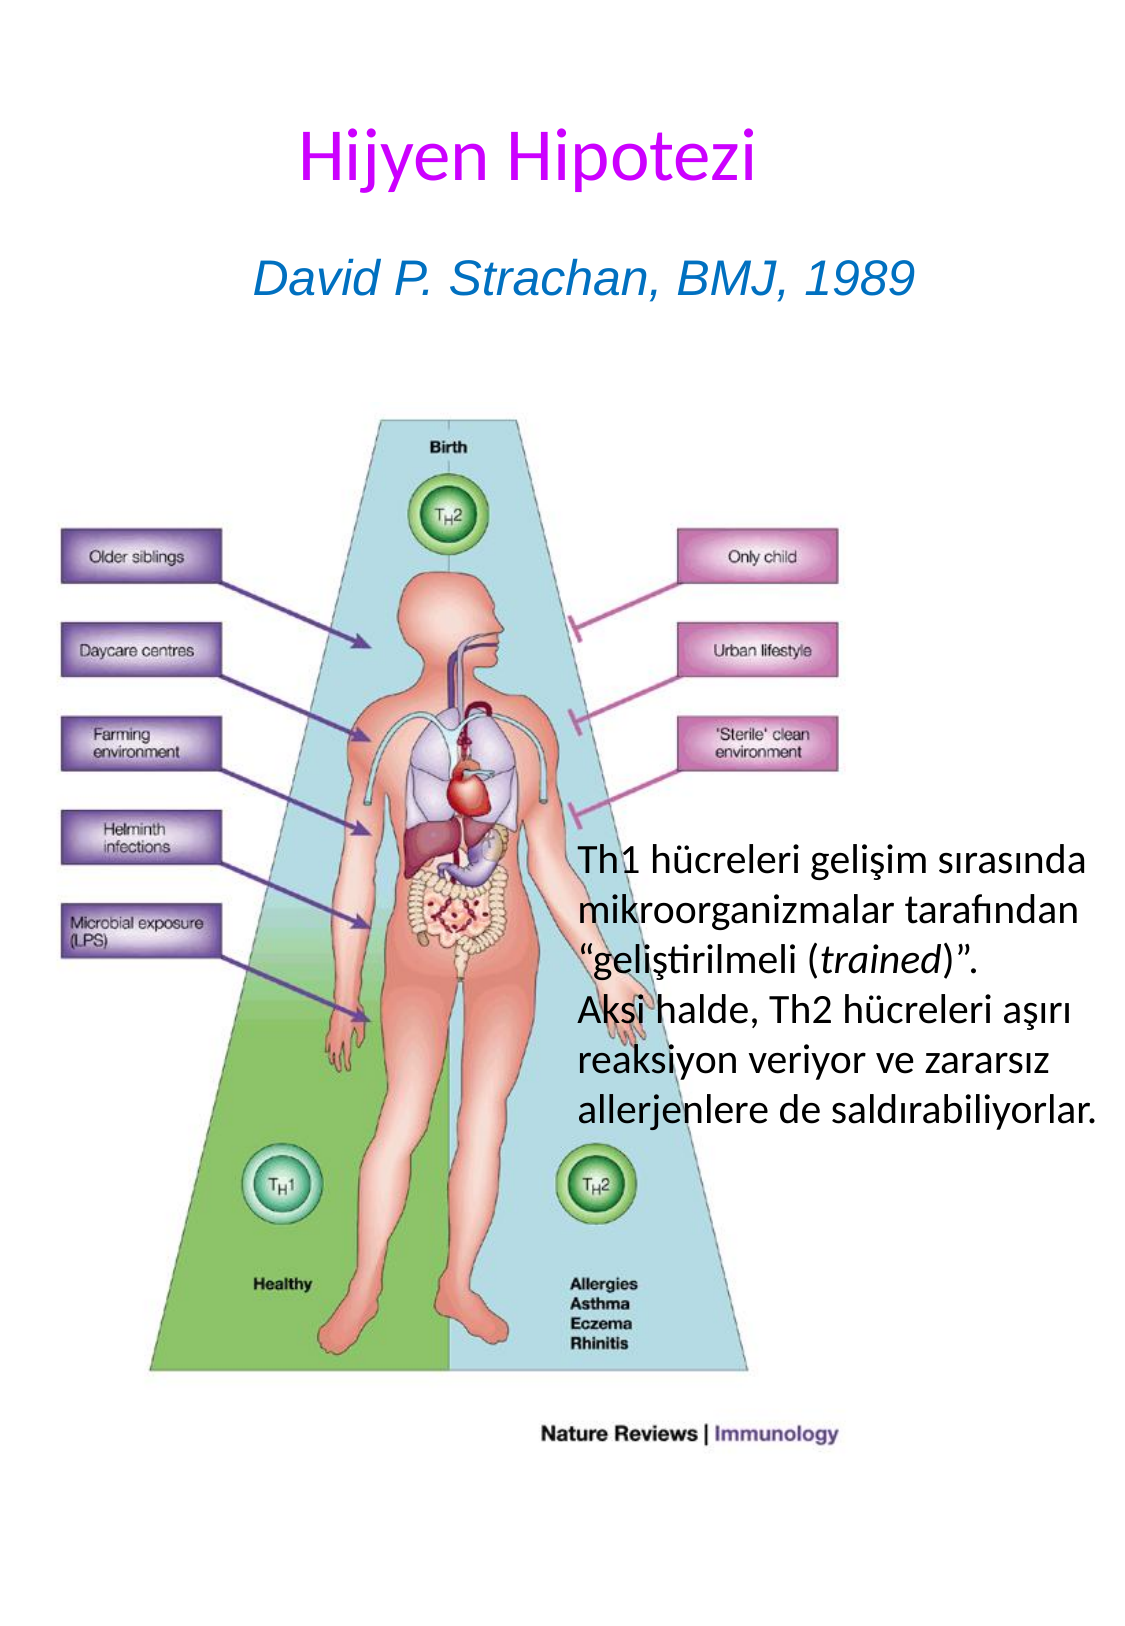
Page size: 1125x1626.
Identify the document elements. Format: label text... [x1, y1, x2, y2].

text_box Hijyen Hipotezi [283, 97, 773, 203]
text_box David P. Strachan, BMJ, 1989 [237, 238, 945, 313]
picture [34, 402, 917, 1492]
text_box Th1 hücreleri gelişim sırasında mikroorganizmalar tarafından “geliştirilmeli (trained)”. Aksi halde, Th2 hücreleri aşırı reaksiyon veriyor ve zararsız allerjenlere de saldırabiliyorlar. [922, 824, 1125, 1139]
